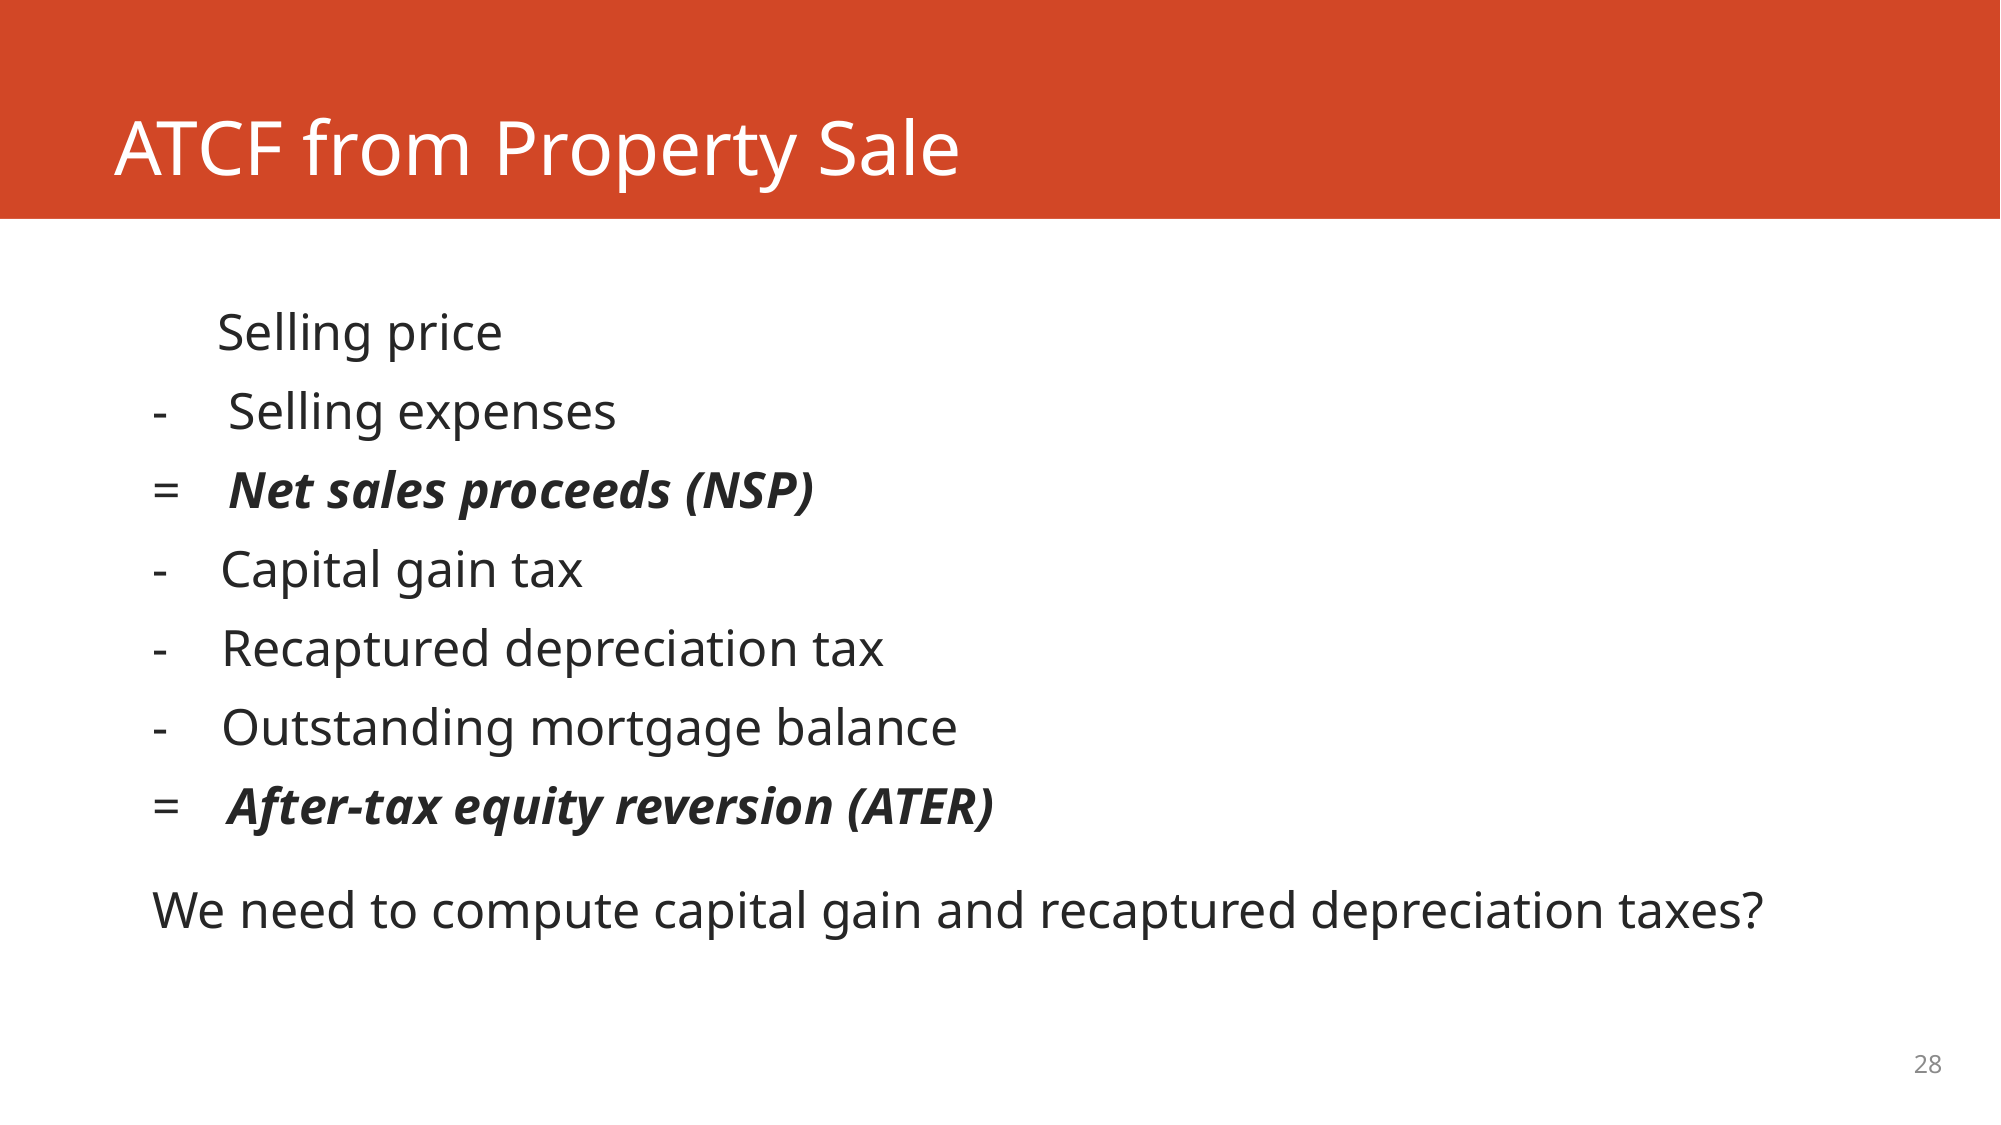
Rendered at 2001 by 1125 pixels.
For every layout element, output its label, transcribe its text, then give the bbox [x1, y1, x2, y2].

title ATCF from Property Sale [99, 0, 1863, 199]
slide_number 28 [1419, 1035, 1958, 1096]
list Selling price - Selling expenses = Net sales proceeds (NSP) - Capital gain tax Recaptured depreciation tax Outstanding mortgage balance = After-tax equity reversion (ATER) We need to compute capital gain and recaptured depreciation taxes? [137, 299, 1863, 1023]
